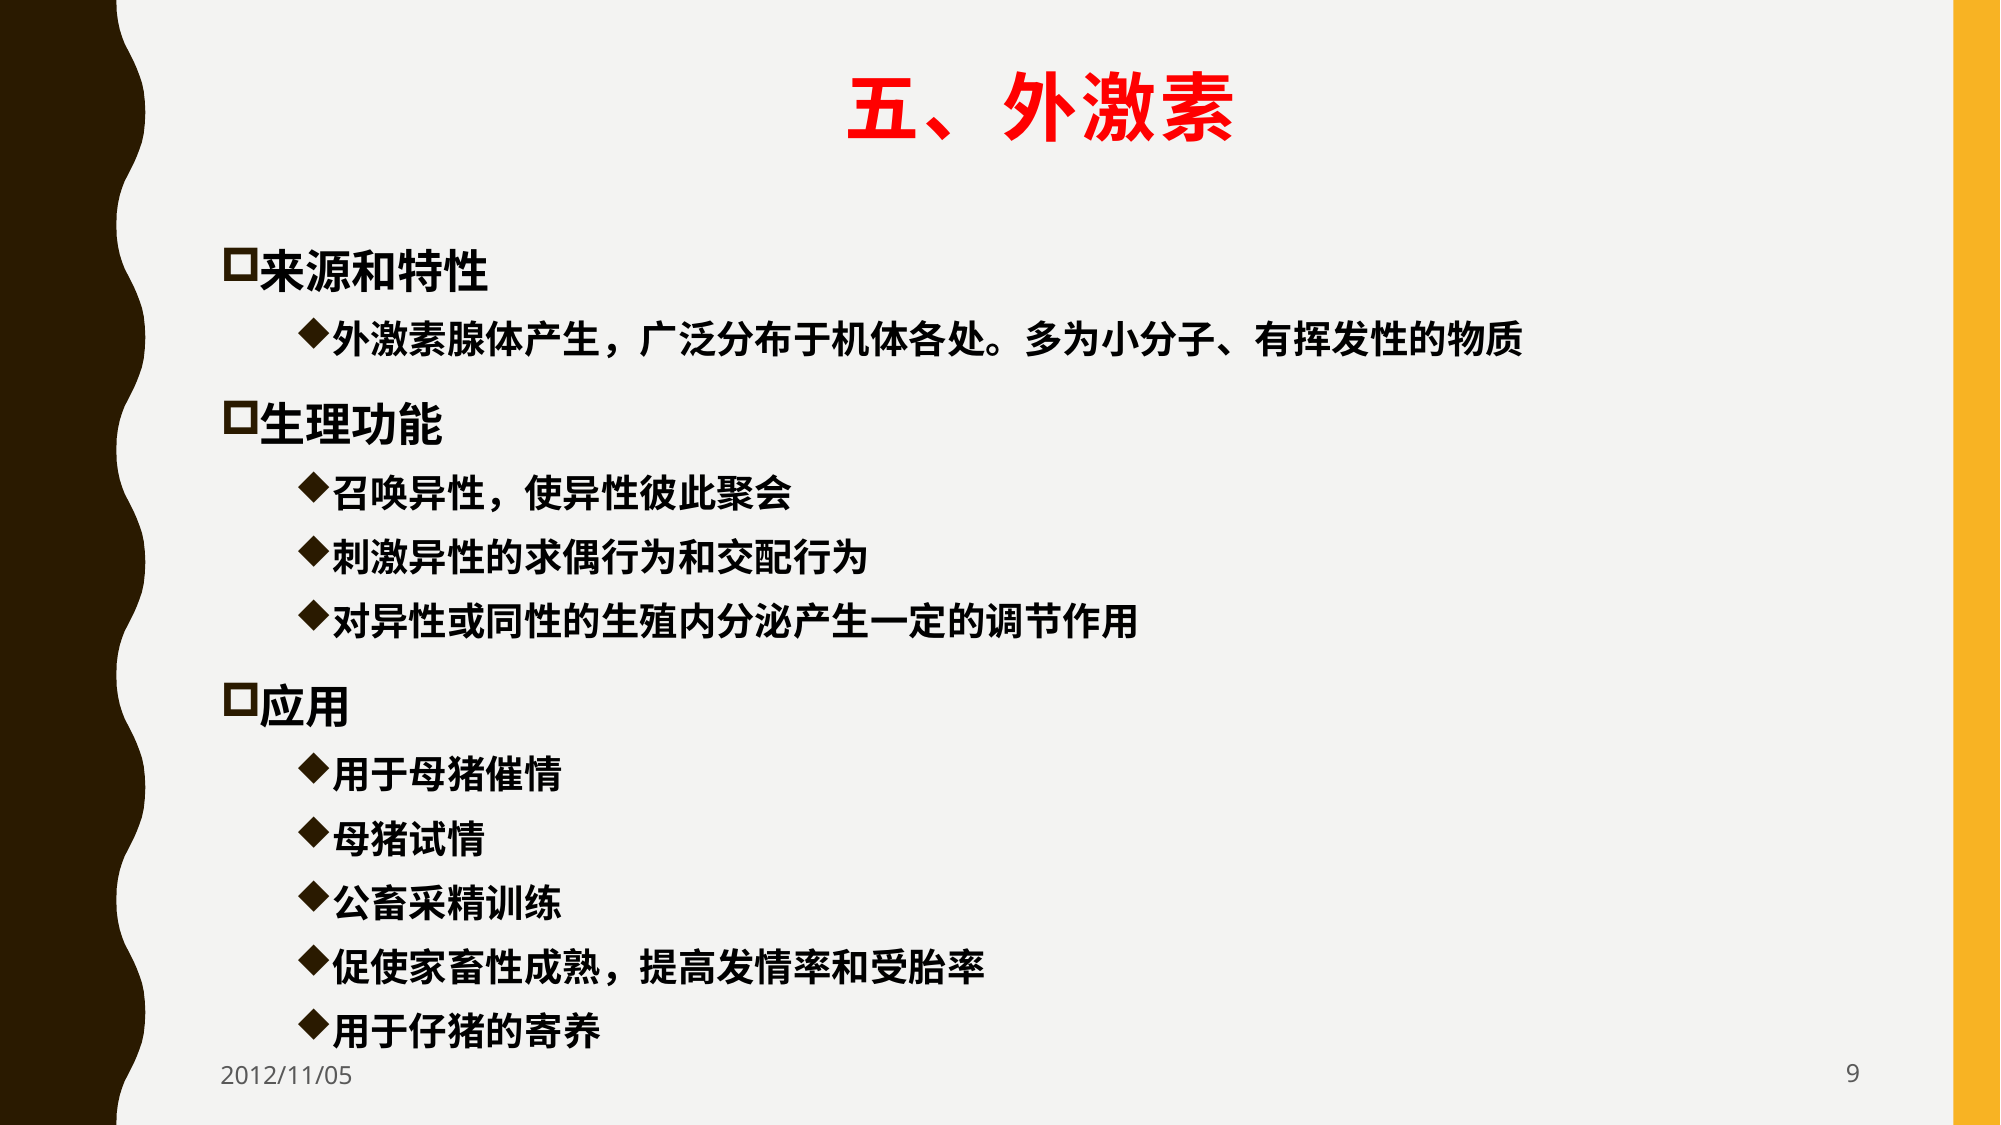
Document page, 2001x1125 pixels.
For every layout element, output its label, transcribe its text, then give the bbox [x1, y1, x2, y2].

slide_number 9 [1412, 1045, 1875, 1103]
title 五、外激素 [205, 62, 1875, 161]
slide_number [205, 1045, 588, 1103]
list 来源和特性 外激素腺体产生，广泛分布于机体各处。多为小分子、有挥发性的物质 生理功能 召唤异性，使异性彼此聚会 刺激异性的求偶行为和交配行为 对异性或同性的生殖内分泌产生一定的调节作用 应用 用于母猪催情 母猪试情 公畜采精训练 促使家畜性成熟，提高发情率和受胎率 用于仔猪的寄养 [205, 229, 1875, 1068]
